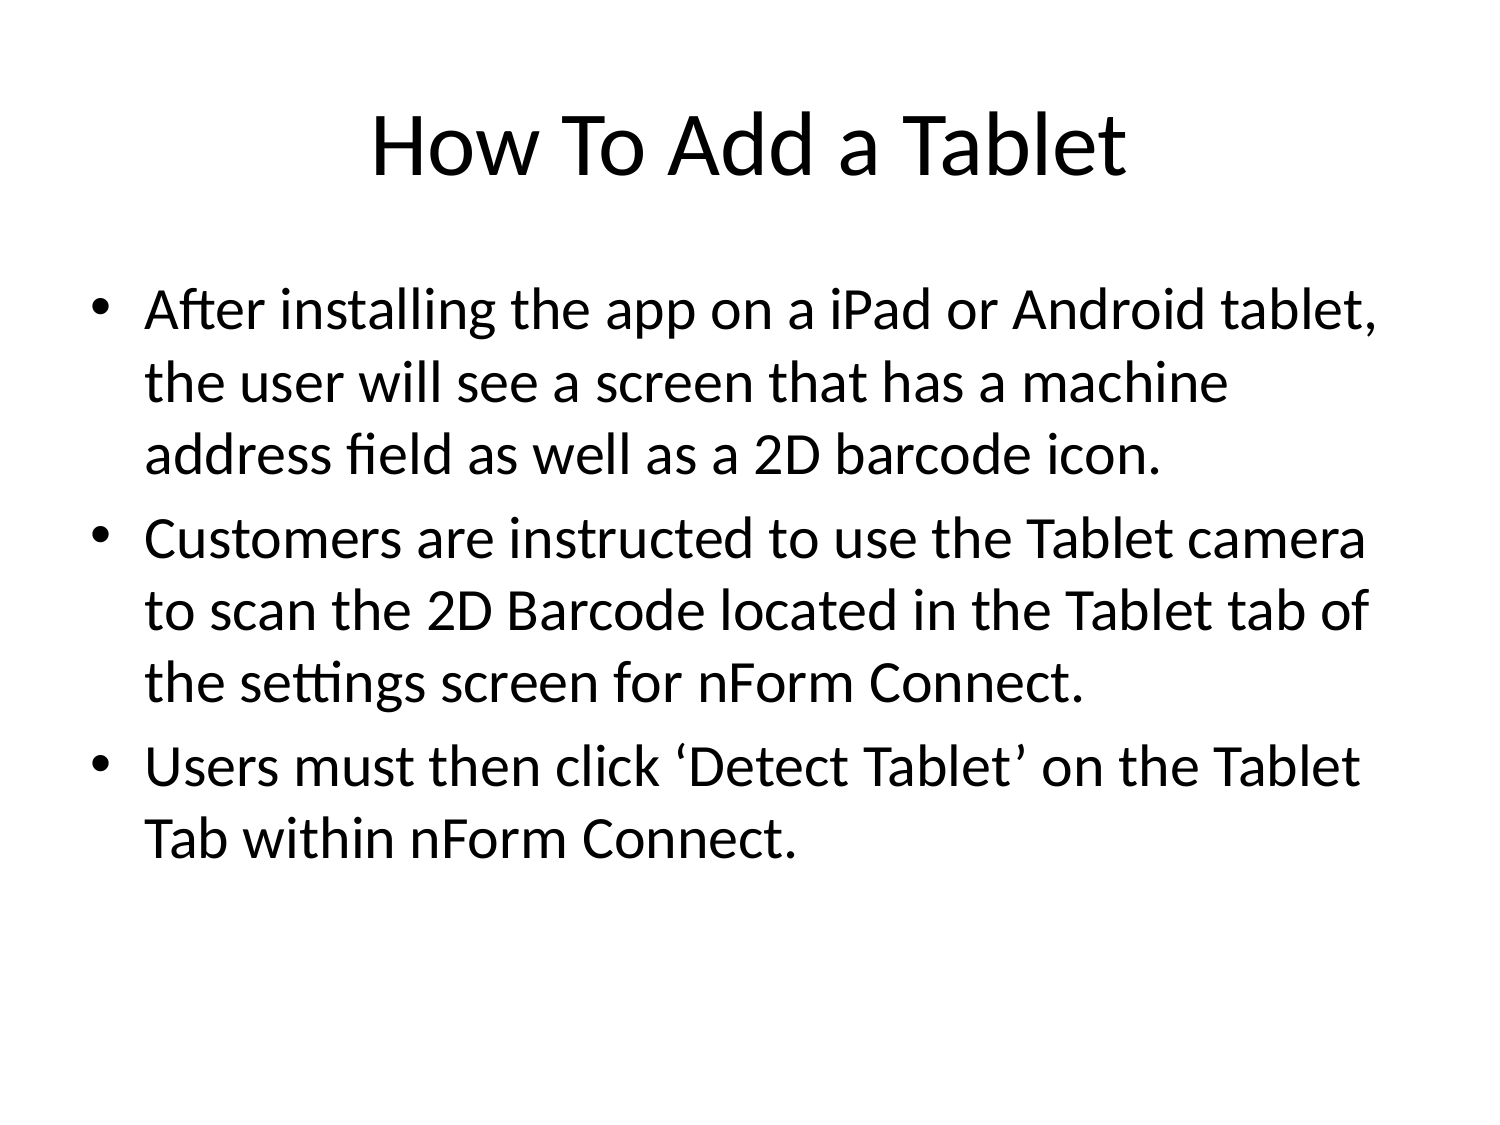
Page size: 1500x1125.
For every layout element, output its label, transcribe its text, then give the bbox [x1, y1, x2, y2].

list After installing the app on a iPad or Android tablet, the user will see a screen that has a machine address field as well as a 2D barcode icon. Customers are instructed to use the Tablet camera to scan the 2D Barcode located in the Tablet tab of the settings screen for nForm Connect. Users must then click ‘Detect Tablet’ on the Tablet Tab within nForm Connect. [75, 262, 1425, 1005]
title How To Add a Tablet [75, 45, 1425, 233]
